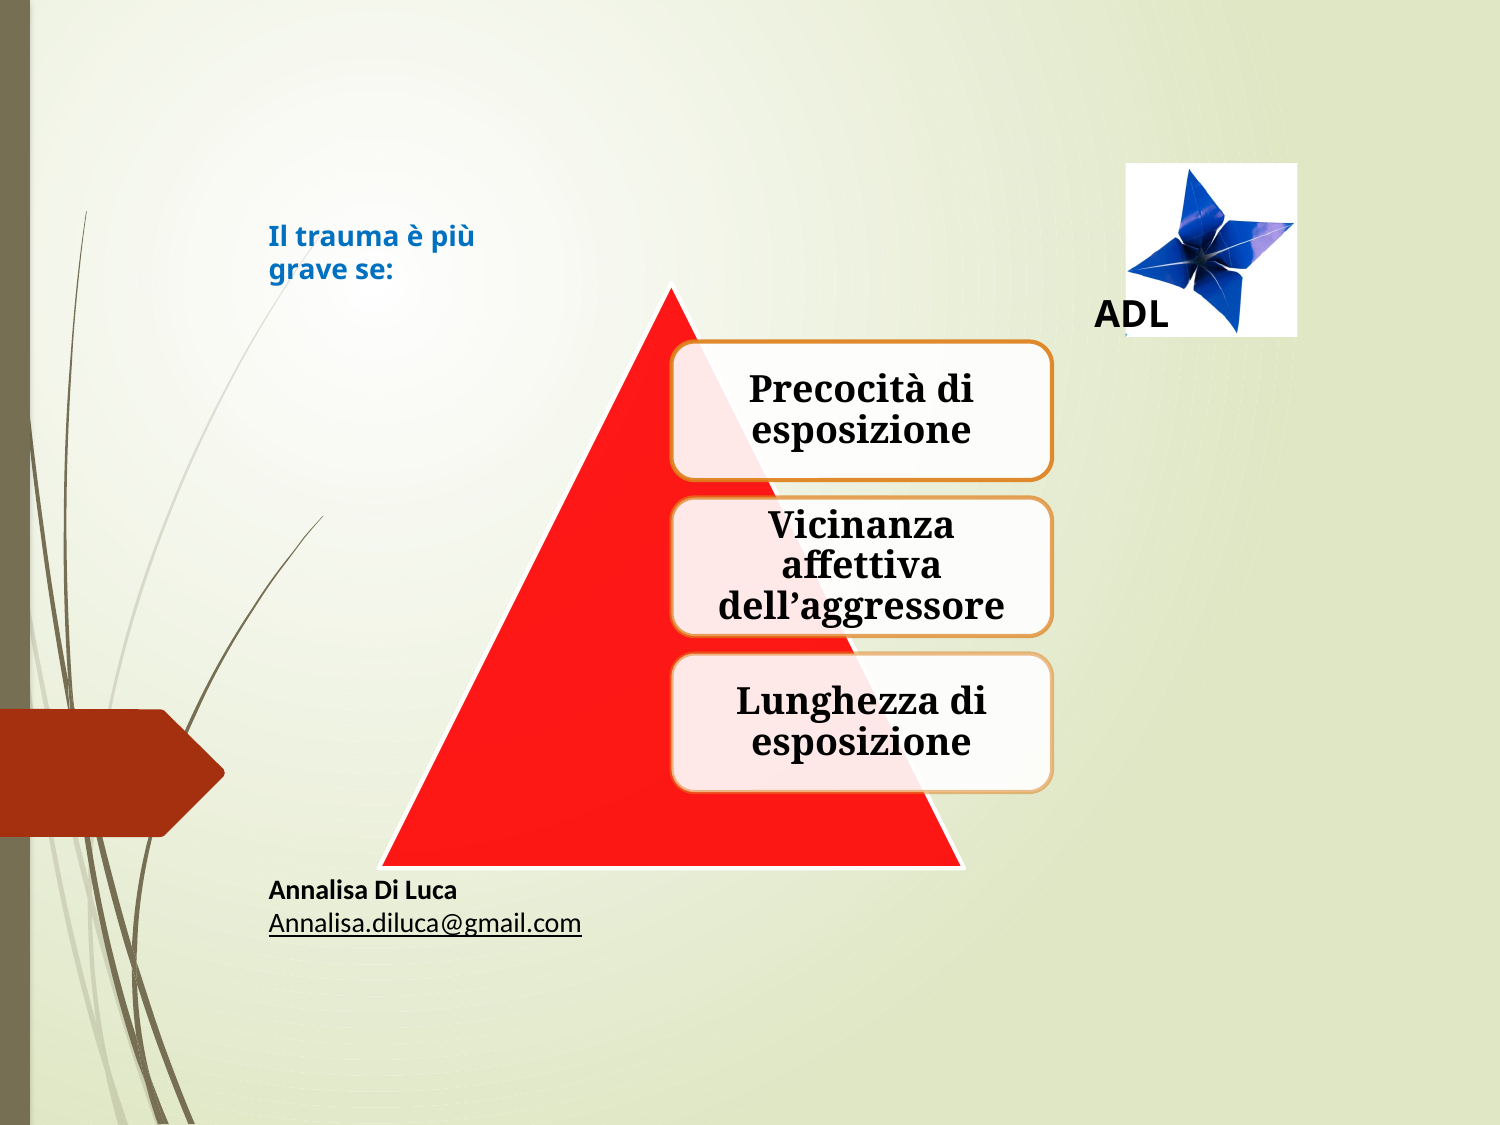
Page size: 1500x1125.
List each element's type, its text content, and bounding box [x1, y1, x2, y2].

text_box Annalisa Di Luca Annalisa.diluca@gmail.com [253, 863, 1202, 946]
text_box Il trauma è più grave se: [253, 210, 513, 293]
text_box ADL [1053, 282, 1123, 343]
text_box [378, 282, 1053, 869]
picture [1125, 163, 1298, 337]
